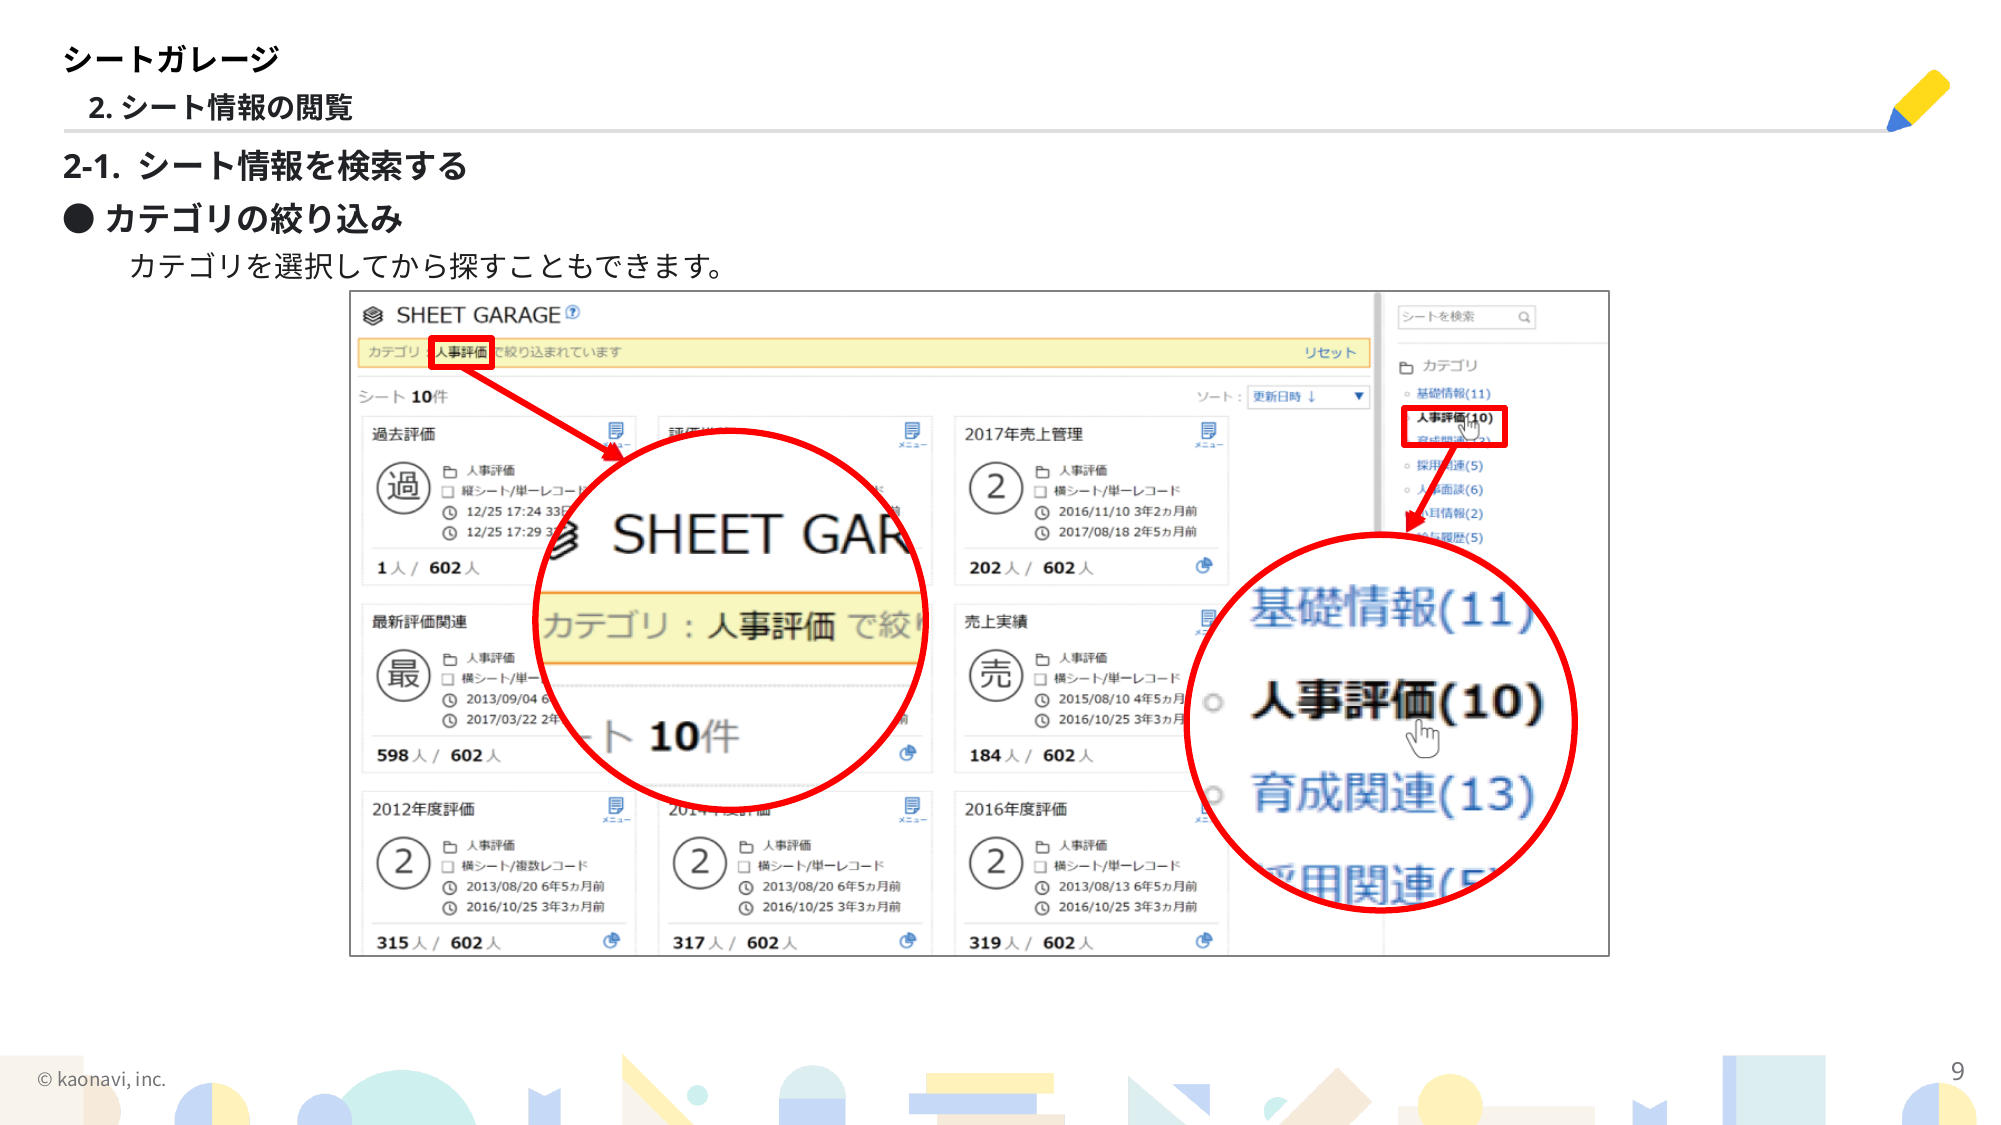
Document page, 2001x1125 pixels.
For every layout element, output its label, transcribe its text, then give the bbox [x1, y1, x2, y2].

text_box ●カテゴリの絞り込み [47, 190, 980, 246]
picture [0, 1004, 2000, 1125]
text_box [351, 291, 1609, 956]
text_box カテゴリを選択してから探すこともできます。 [113, 241, 980, 292]
text_box 2.シート情報の閲覧 [73, 81, 1711, 132]
text_box シートガレージ [47, 32, 1624, 86]
picture [1878, 66, 1953, 140]
text_box 2-1. シート情報を検索する [47, 137, 980, 190]
